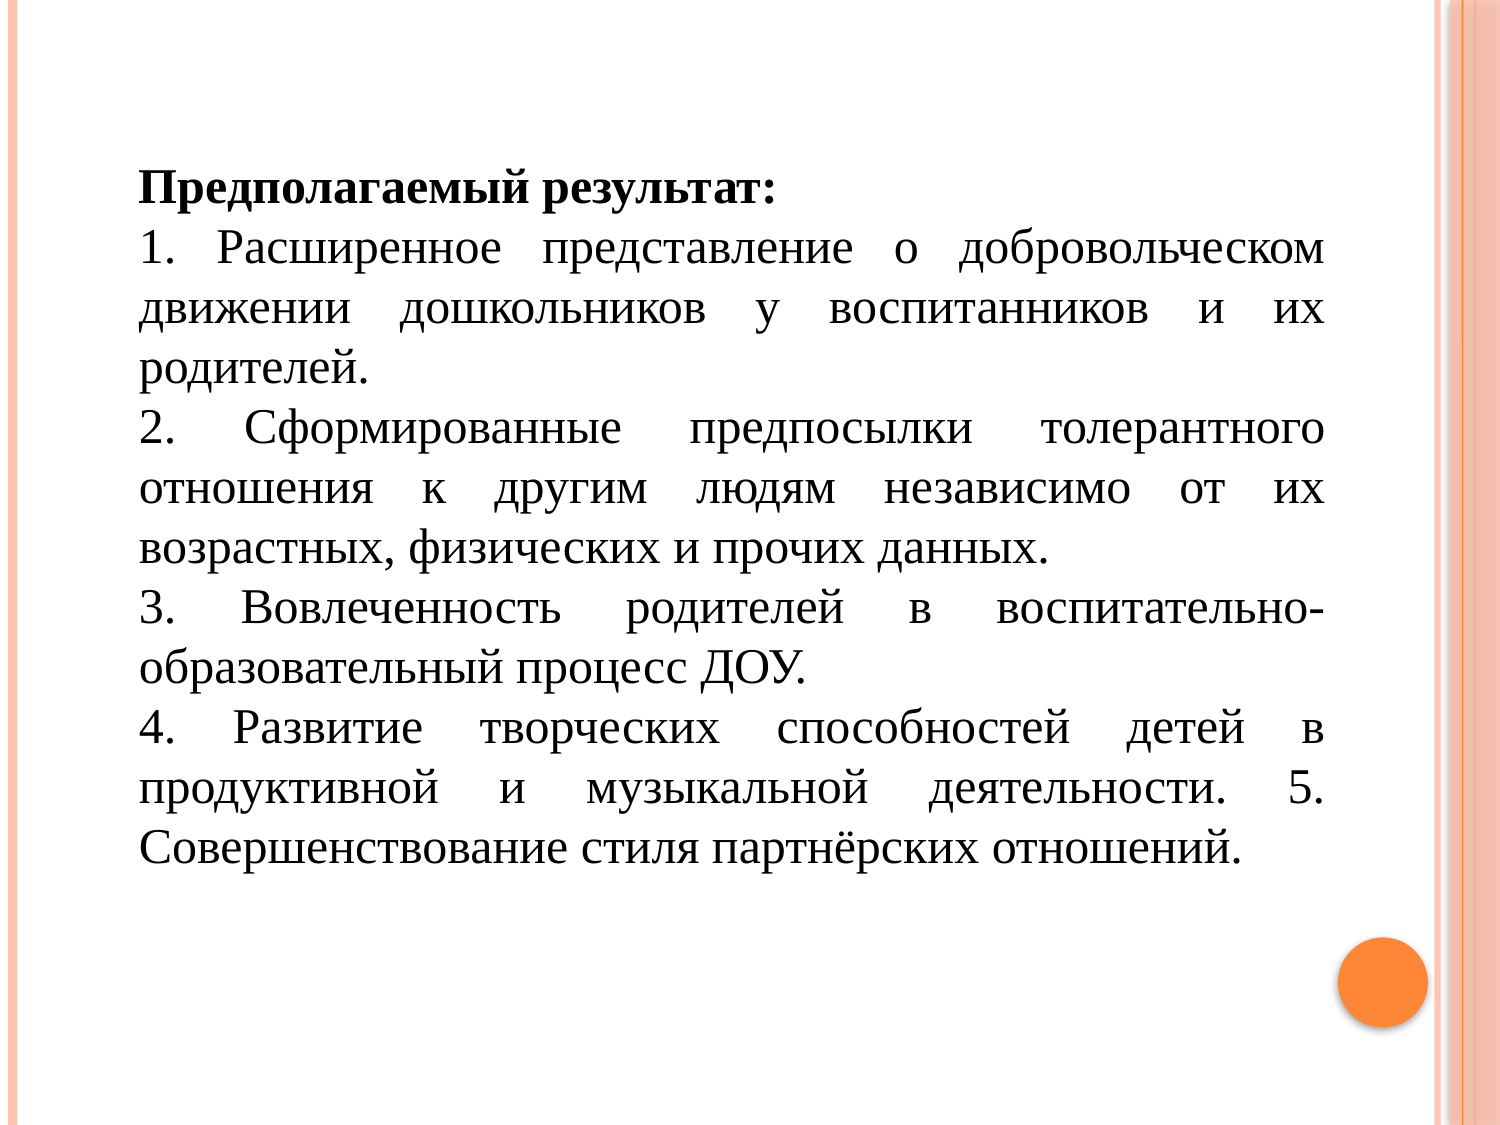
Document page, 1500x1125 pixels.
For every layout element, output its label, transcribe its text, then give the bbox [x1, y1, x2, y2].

text_box Предполагаемый результат: 1. Расширенное представление о добровольческом движении дошкольников у воспитанников и их родителей. 2. Сформированные предпосылки толерантного отношения к другим людям независимо от их возрастных, физических и прочих данных. 3. Вовлеченность родителей в воспитательно-образовательный процесс ДОУ. 4. Развитие творческих способностей детей в продуктивной и музыкальной деятельности. 5. Совершенствование стиля партнёрских отношений. [124, 146, 1341, 882]
